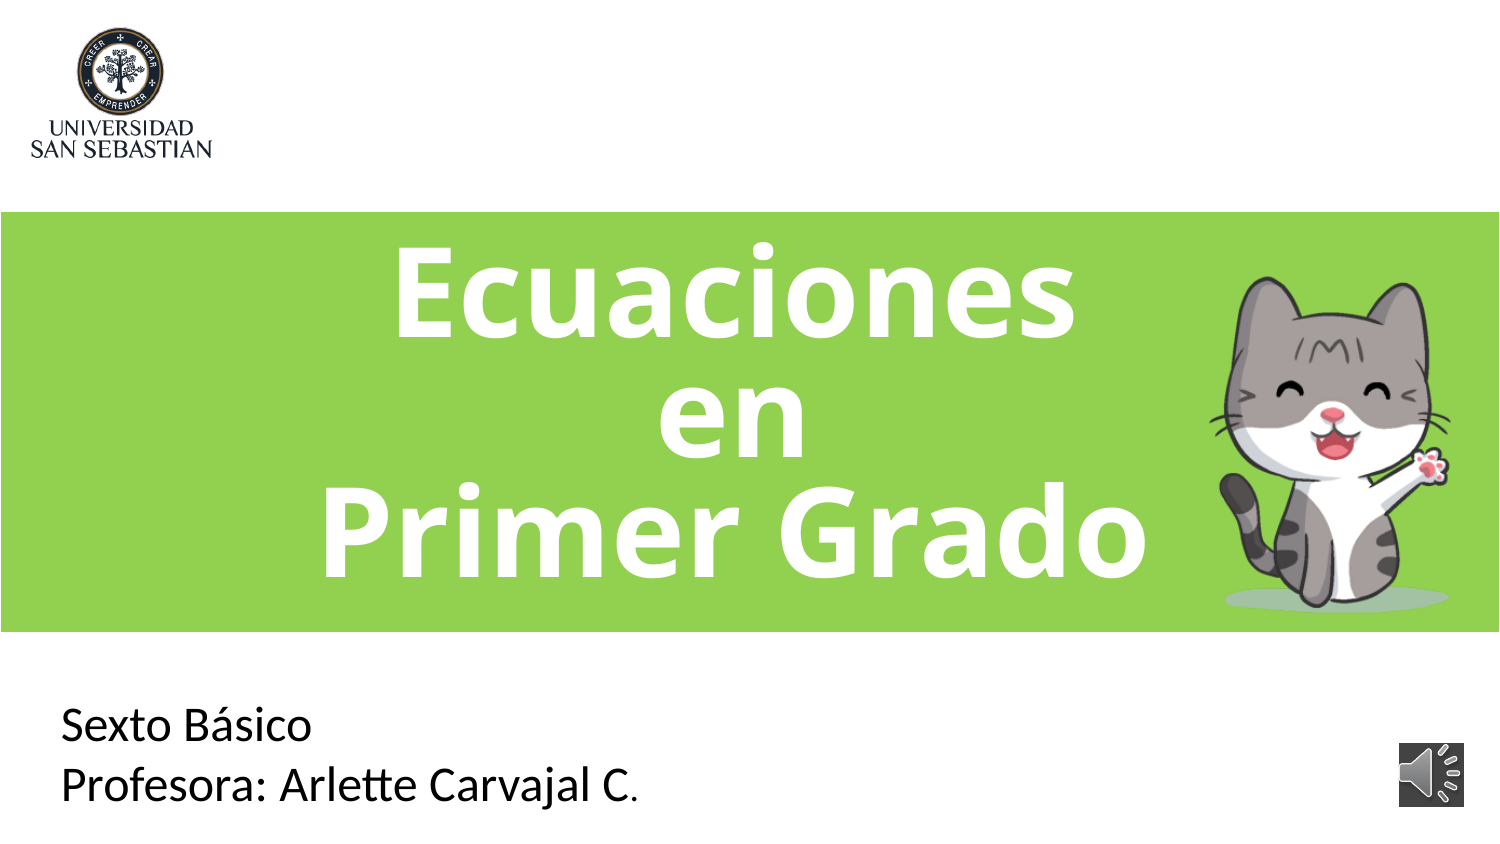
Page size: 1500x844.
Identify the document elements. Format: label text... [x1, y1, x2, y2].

title Ecuaciones en Primer Grado [0, 211, 1500, 633]
picture [1114, 229, 1500, 661]
text_box Sexto Básico Profesora: Arlette Carvajal C. [46, 683, 662, 819]
picture [31, 27, 212, 160]
picture [1397, 741, 1465, 809]
